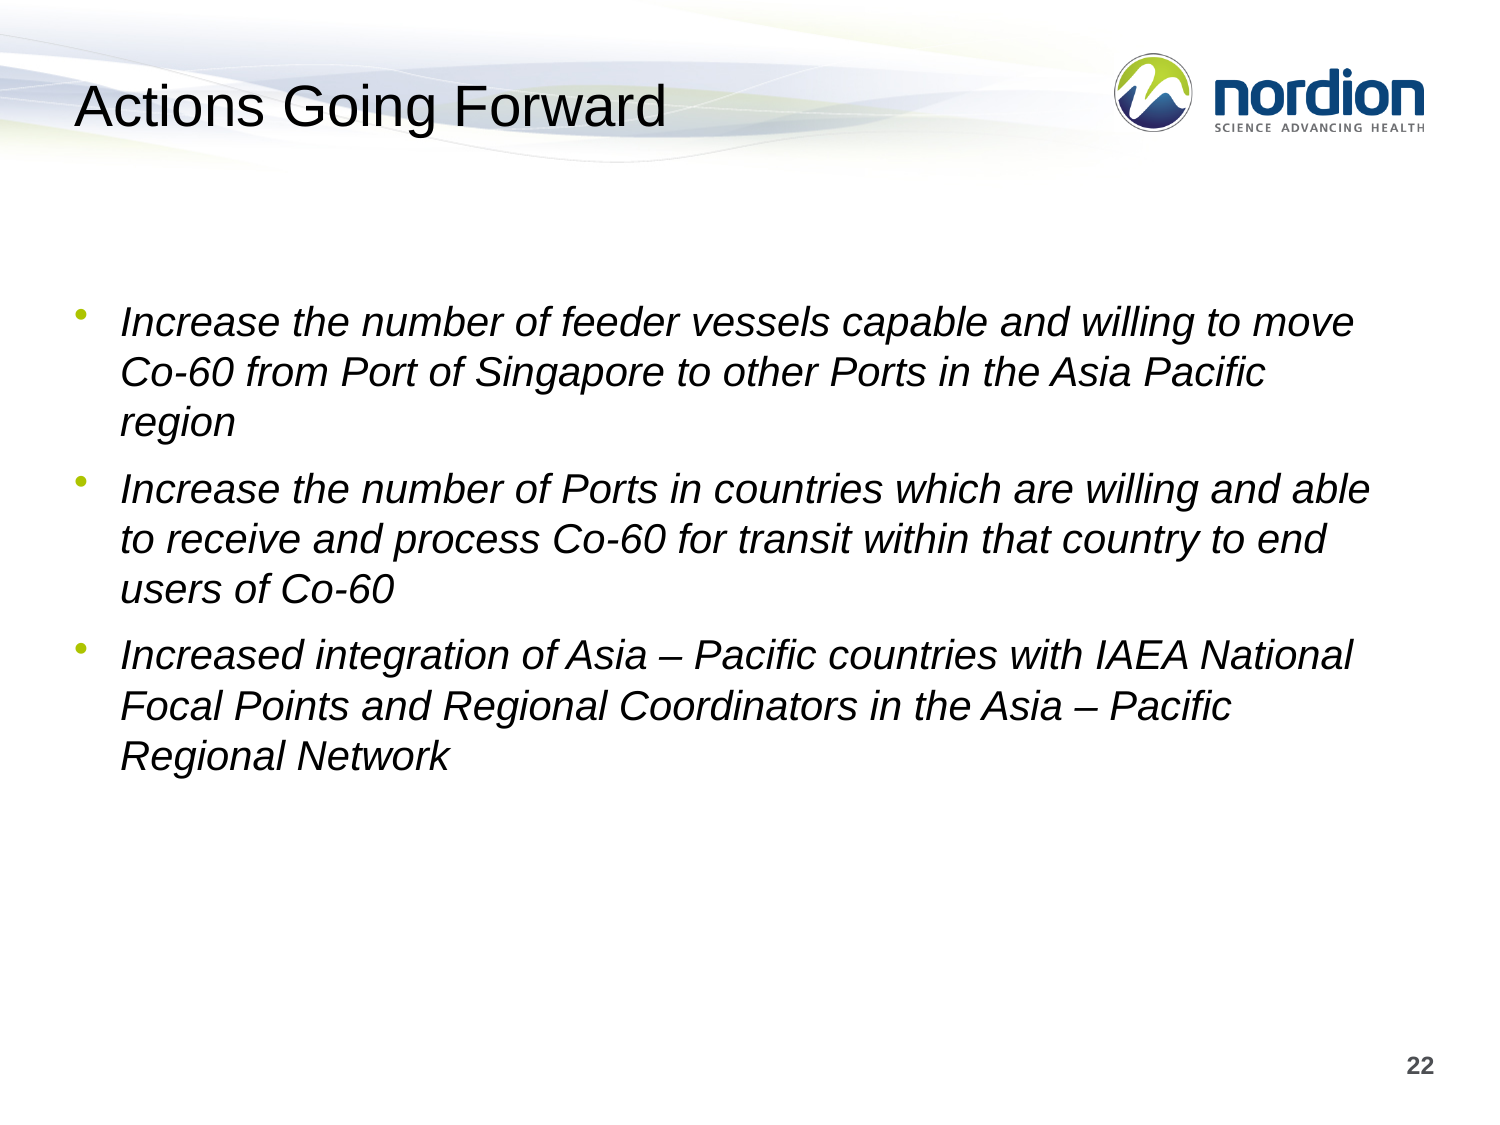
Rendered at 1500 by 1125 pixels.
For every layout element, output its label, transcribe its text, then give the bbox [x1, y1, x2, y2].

list Increase the number of feeder vessels capable and willing to move Co-60 from Port of Singapore to other Ports in the Asia Pacific region Increase the number of Ports in countries which are willing and able to receive and process Co-60 for transit within that country to end users of Co-60 Increased integration of Asia – Pacific countries with IAEA National Focal Points and Regional Coordinators in the Asia – Pacific Regional Network [58, 286, 1406, 963]
title Actions Going Forward [59, 37, 1082, 170]
picture [0, 0, 1500, 245]
